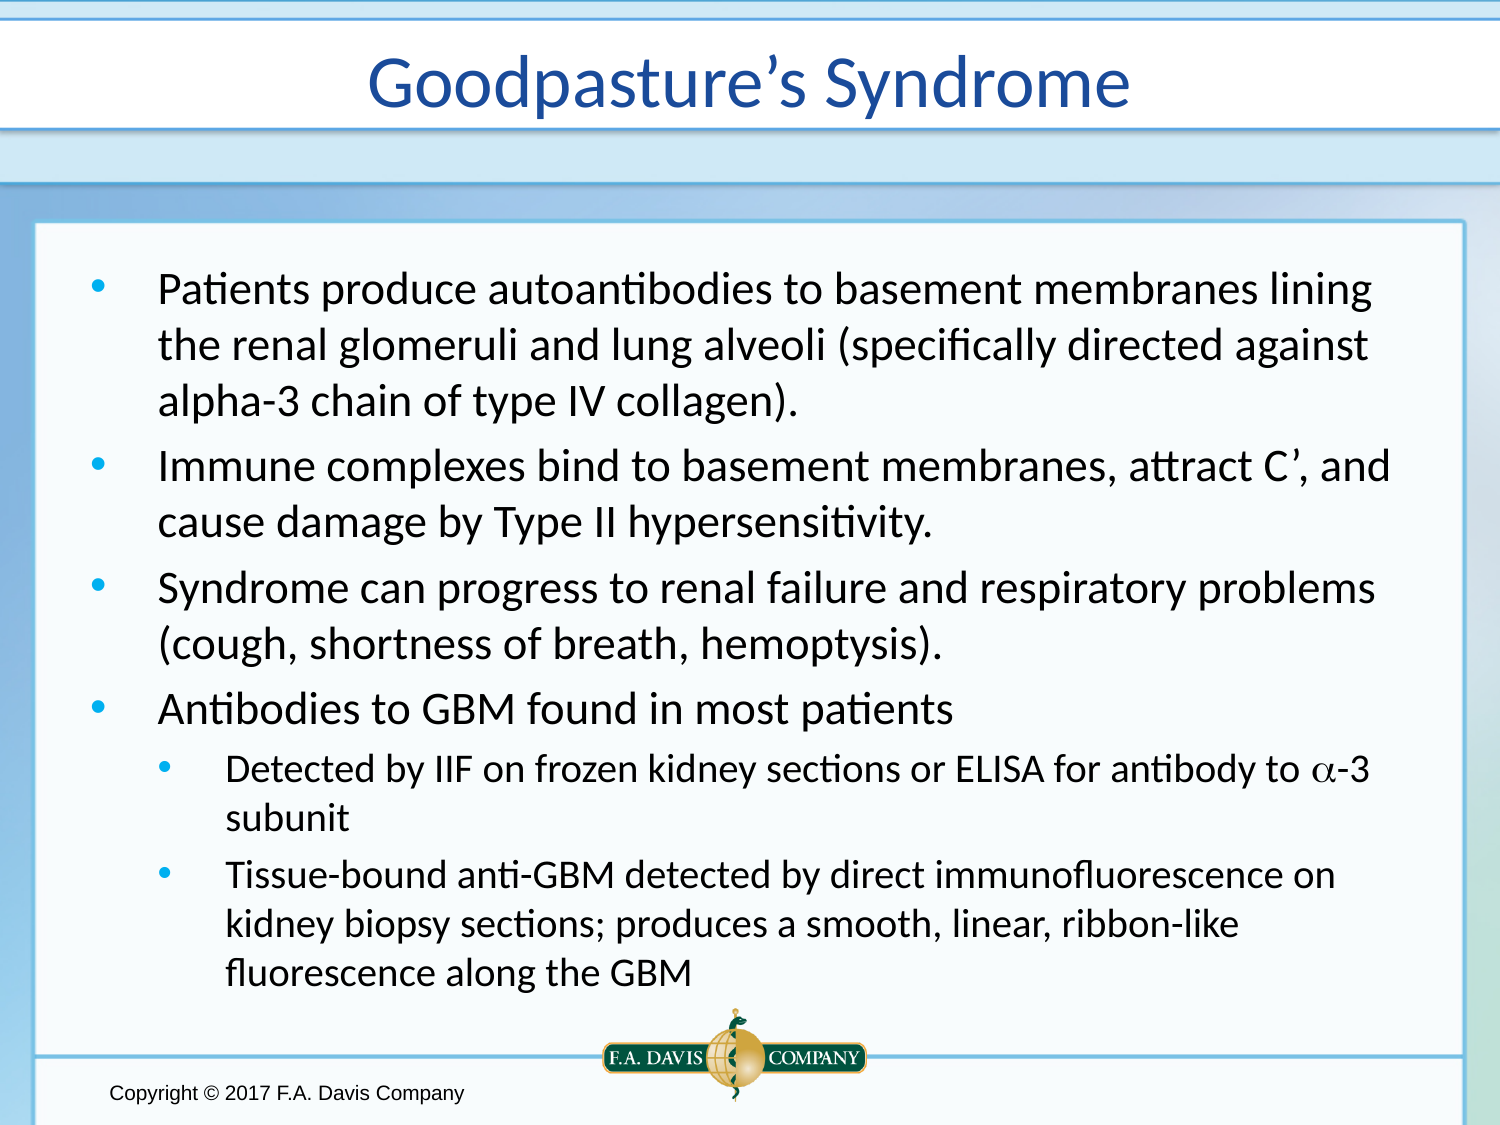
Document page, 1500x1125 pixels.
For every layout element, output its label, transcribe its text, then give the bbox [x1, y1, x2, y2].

picture [0, 135, 1500, 1125]
picture [0, 0, 1500, 21]
list Patients produce autoantibodies to basement membranes lining the renal glomeruli and lung alveoli (specifically directed against alpha-3 chain of type IV collagen). Immune complexes bind to basement membranes, attract C’, and cause damage by Type II hypersensitivity. Syndrome can progress to renal failure and respiratory problems (cough, shortness of breath, hemoptysis). Antibodies to GBM found in most patients Detected by IIF on frozen kidney sections or ELISA for antibody to a-3 subunit Tissue-bound anti-GBM detected by direct immunofluorescence on kidney biopsy sections; produces a smooth, linear, ribbon-like fluorescence along the GBM [75, 249, 1425, 1005]
title Goodpasture’s Syndrome [0, 21, 1500, 135]
